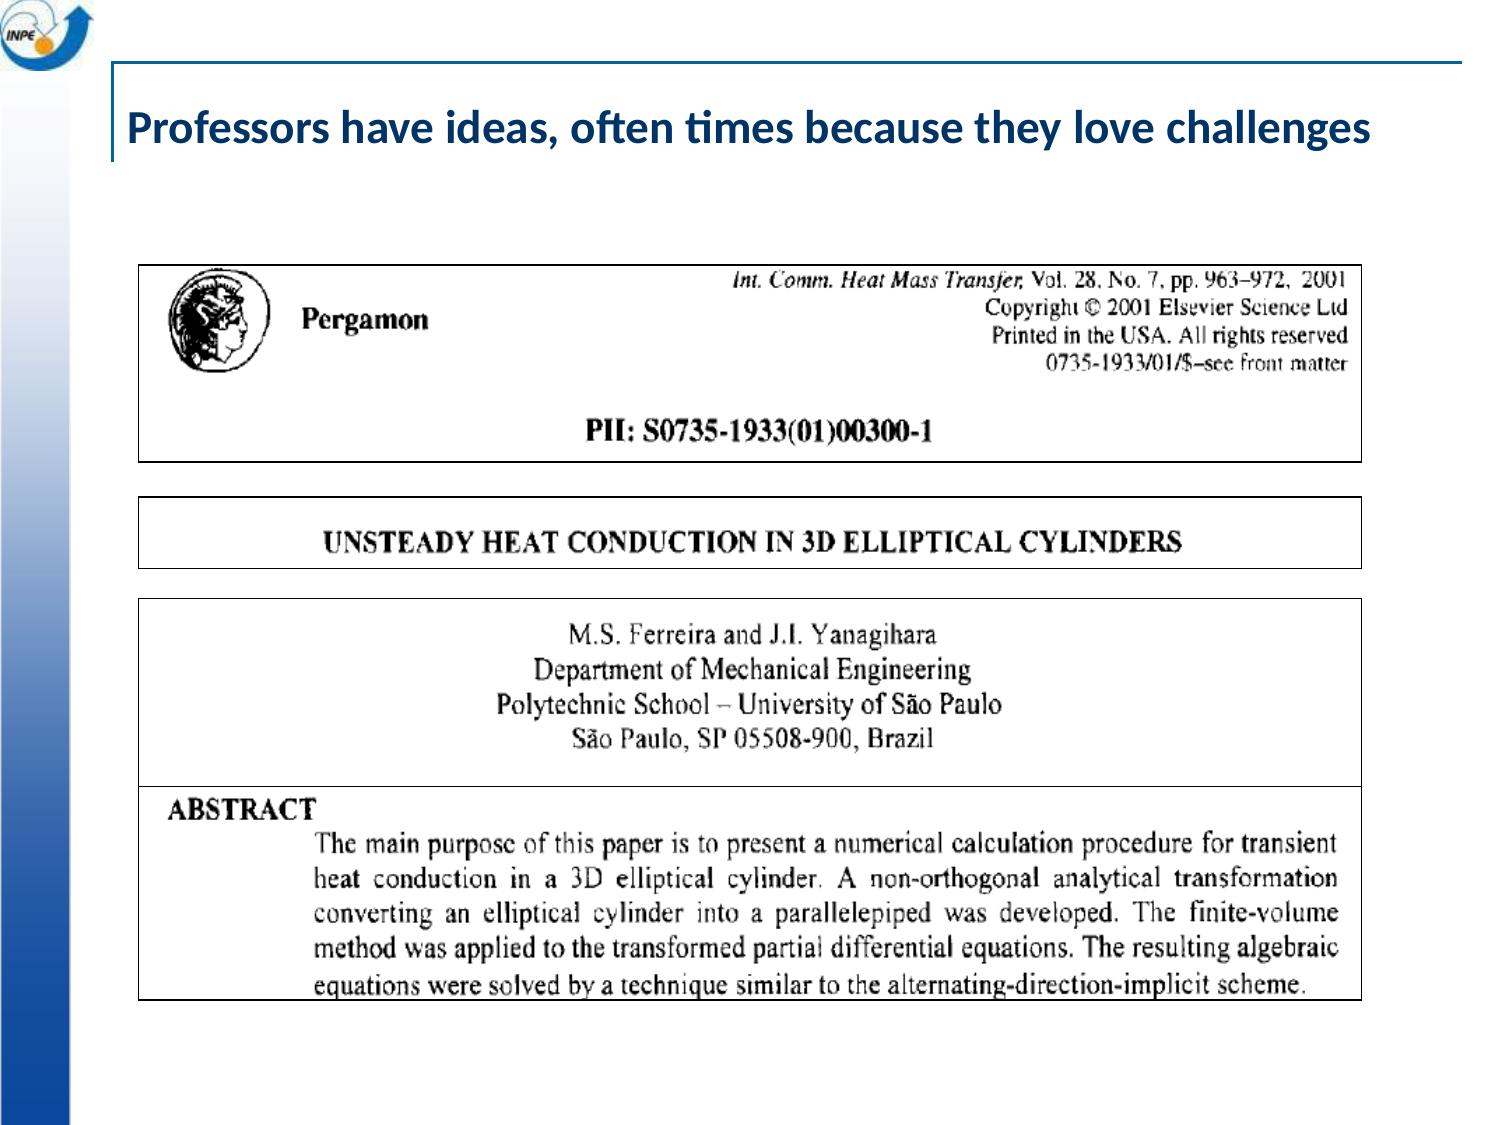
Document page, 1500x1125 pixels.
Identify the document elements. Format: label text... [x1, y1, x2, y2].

title Professors have ideas, often times because they love challenges [112, 62, 1450, 188]
picture [0, 0, 94, 1125]
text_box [139, 265, 1361, 1000]
